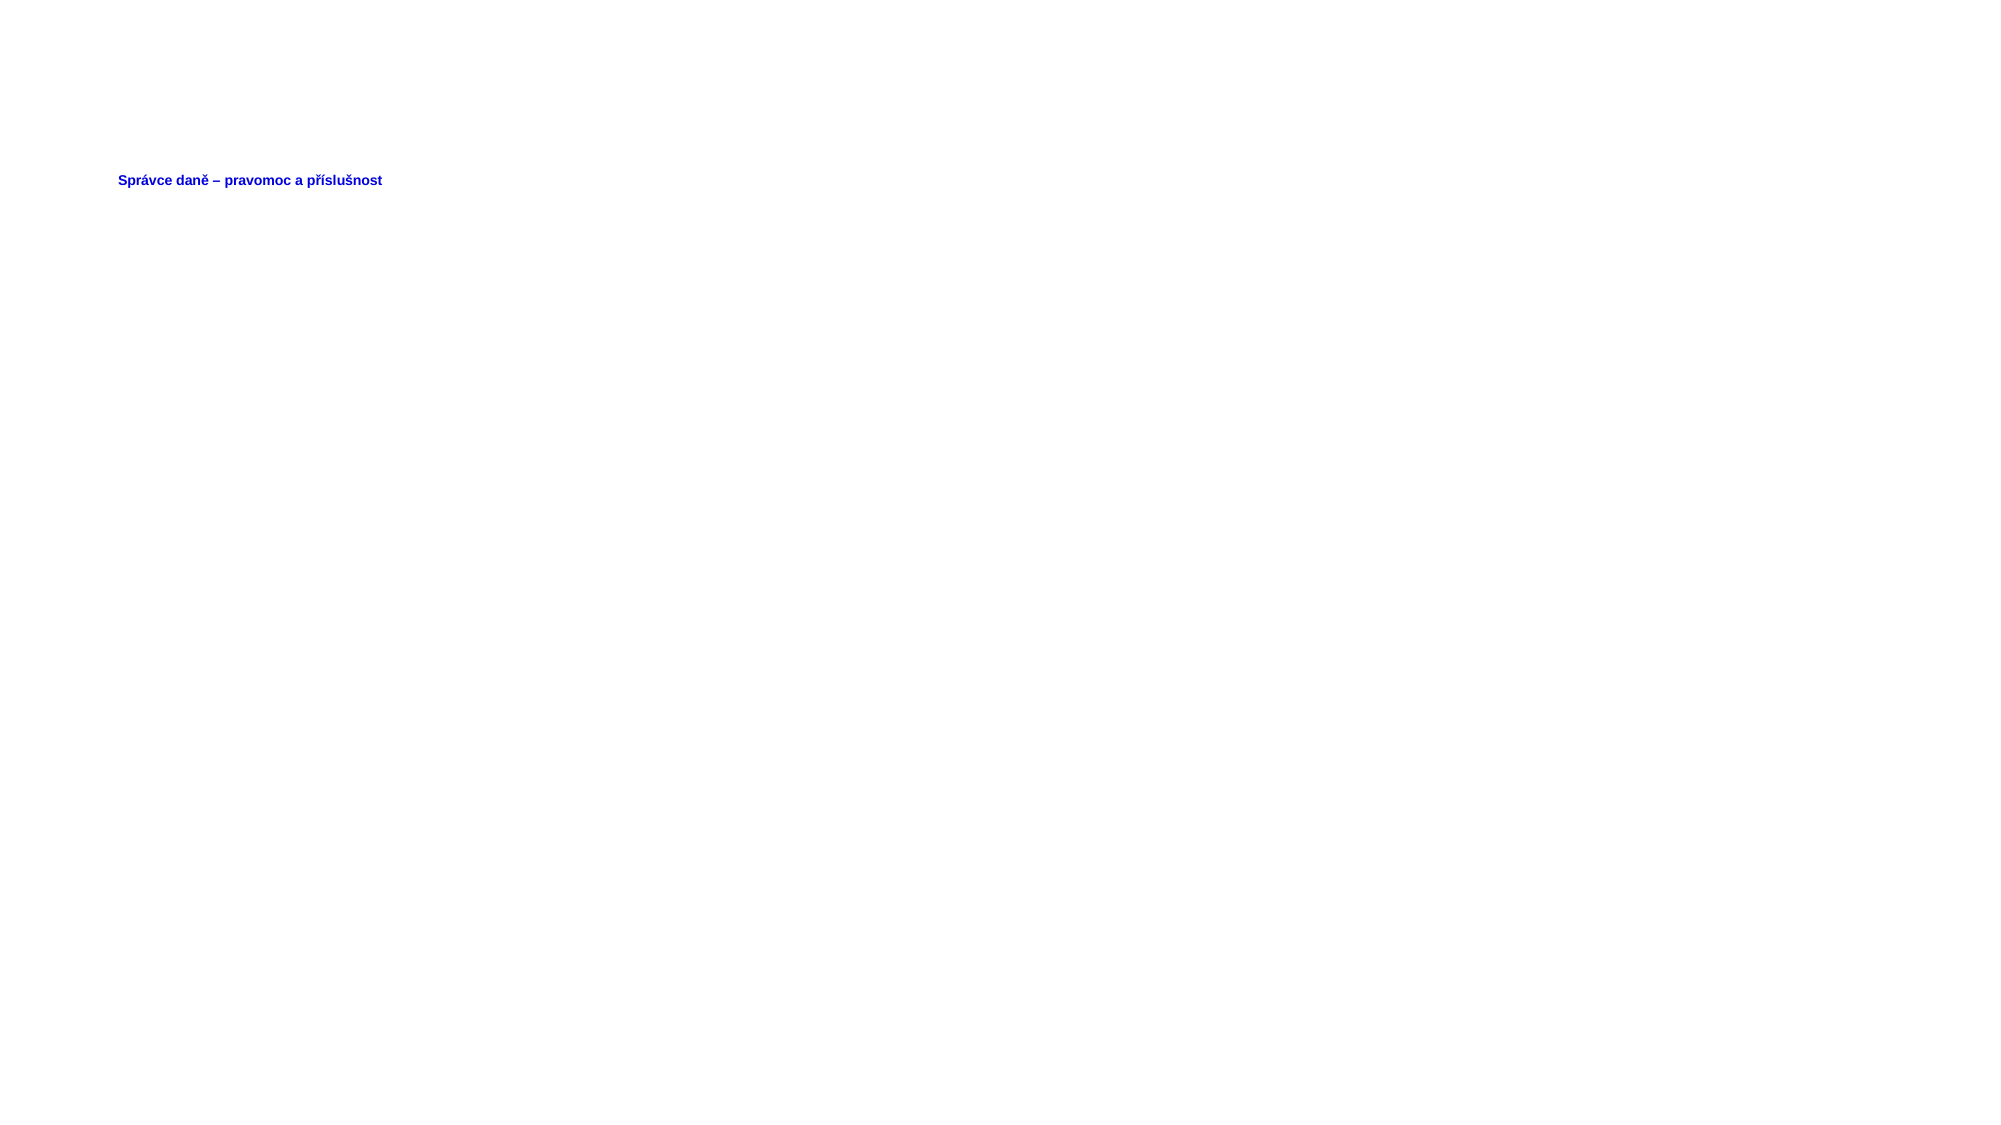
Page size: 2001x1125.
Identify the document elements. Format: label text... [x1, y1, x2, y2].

title Správce daně – pravomoc a příslušnost [118, 118, 1883, 193]
